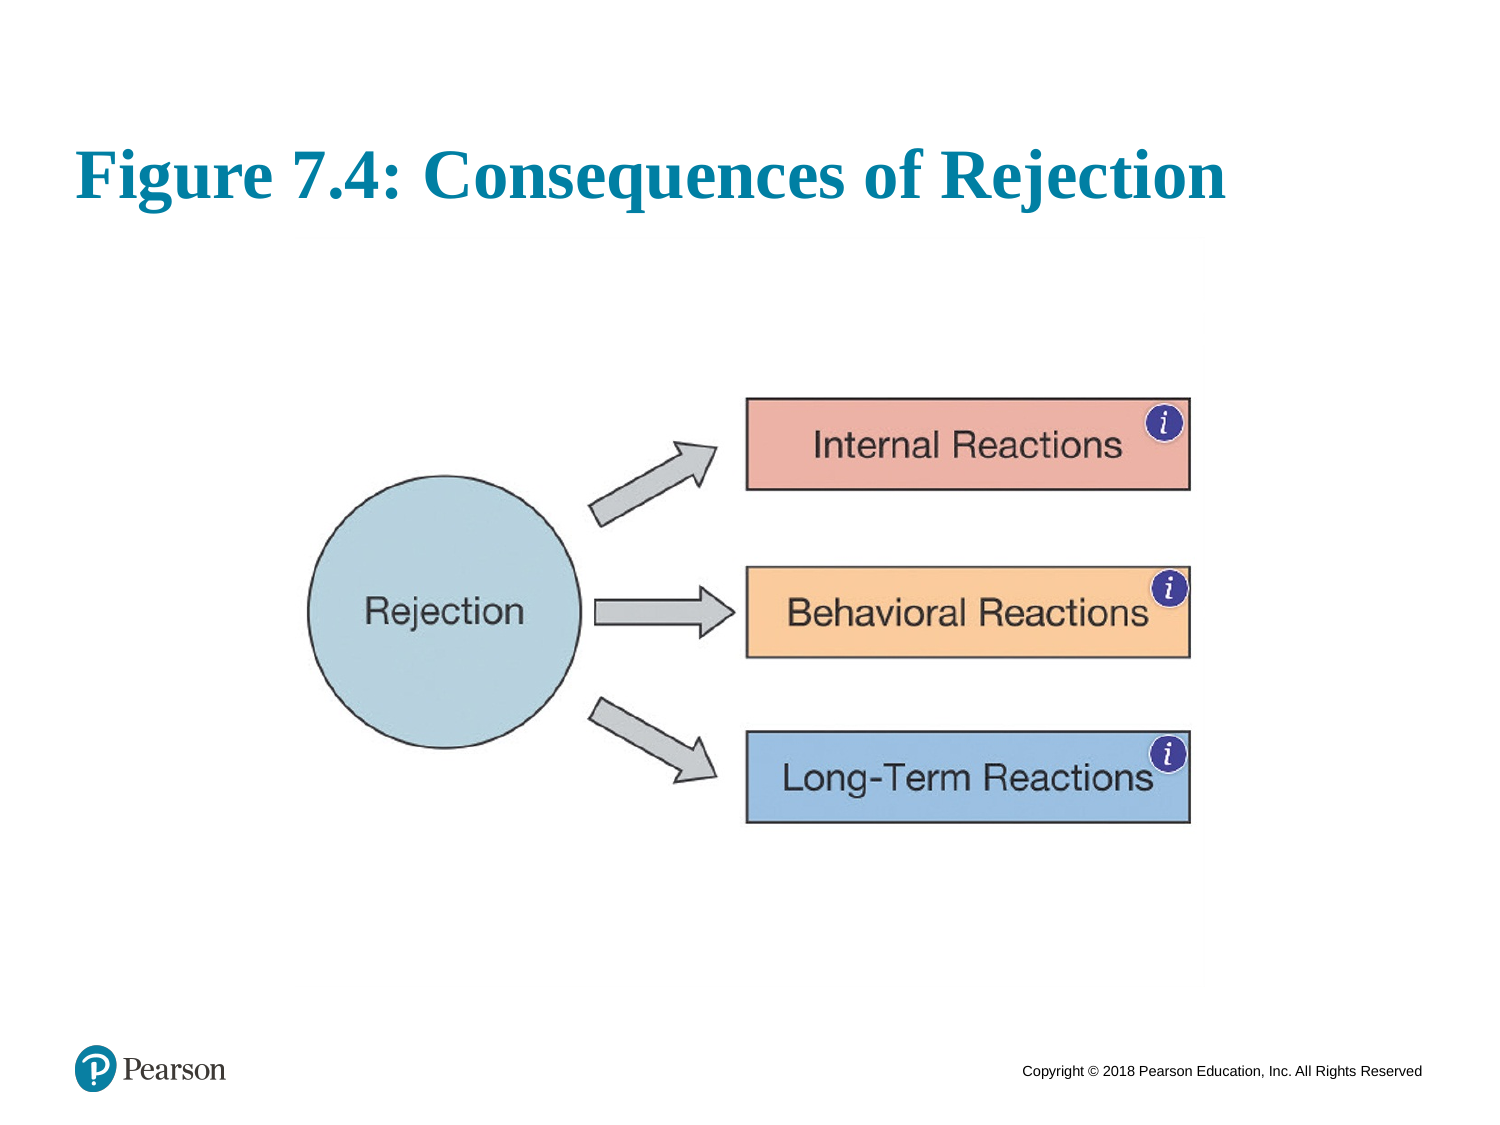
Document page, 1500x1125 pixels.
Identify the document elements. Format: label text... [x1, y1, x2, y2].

picture [75, 1078, 86, 1092]
title Figure 7.4: Consequences of Rejection [75, 37, 1425, 213]
picture [295, 237, 1205, 987]
picture [75, 1045, 90, 1061]
picture [101, 1045, 226, 1092]
picture [83, 1054, 109, 1079]
